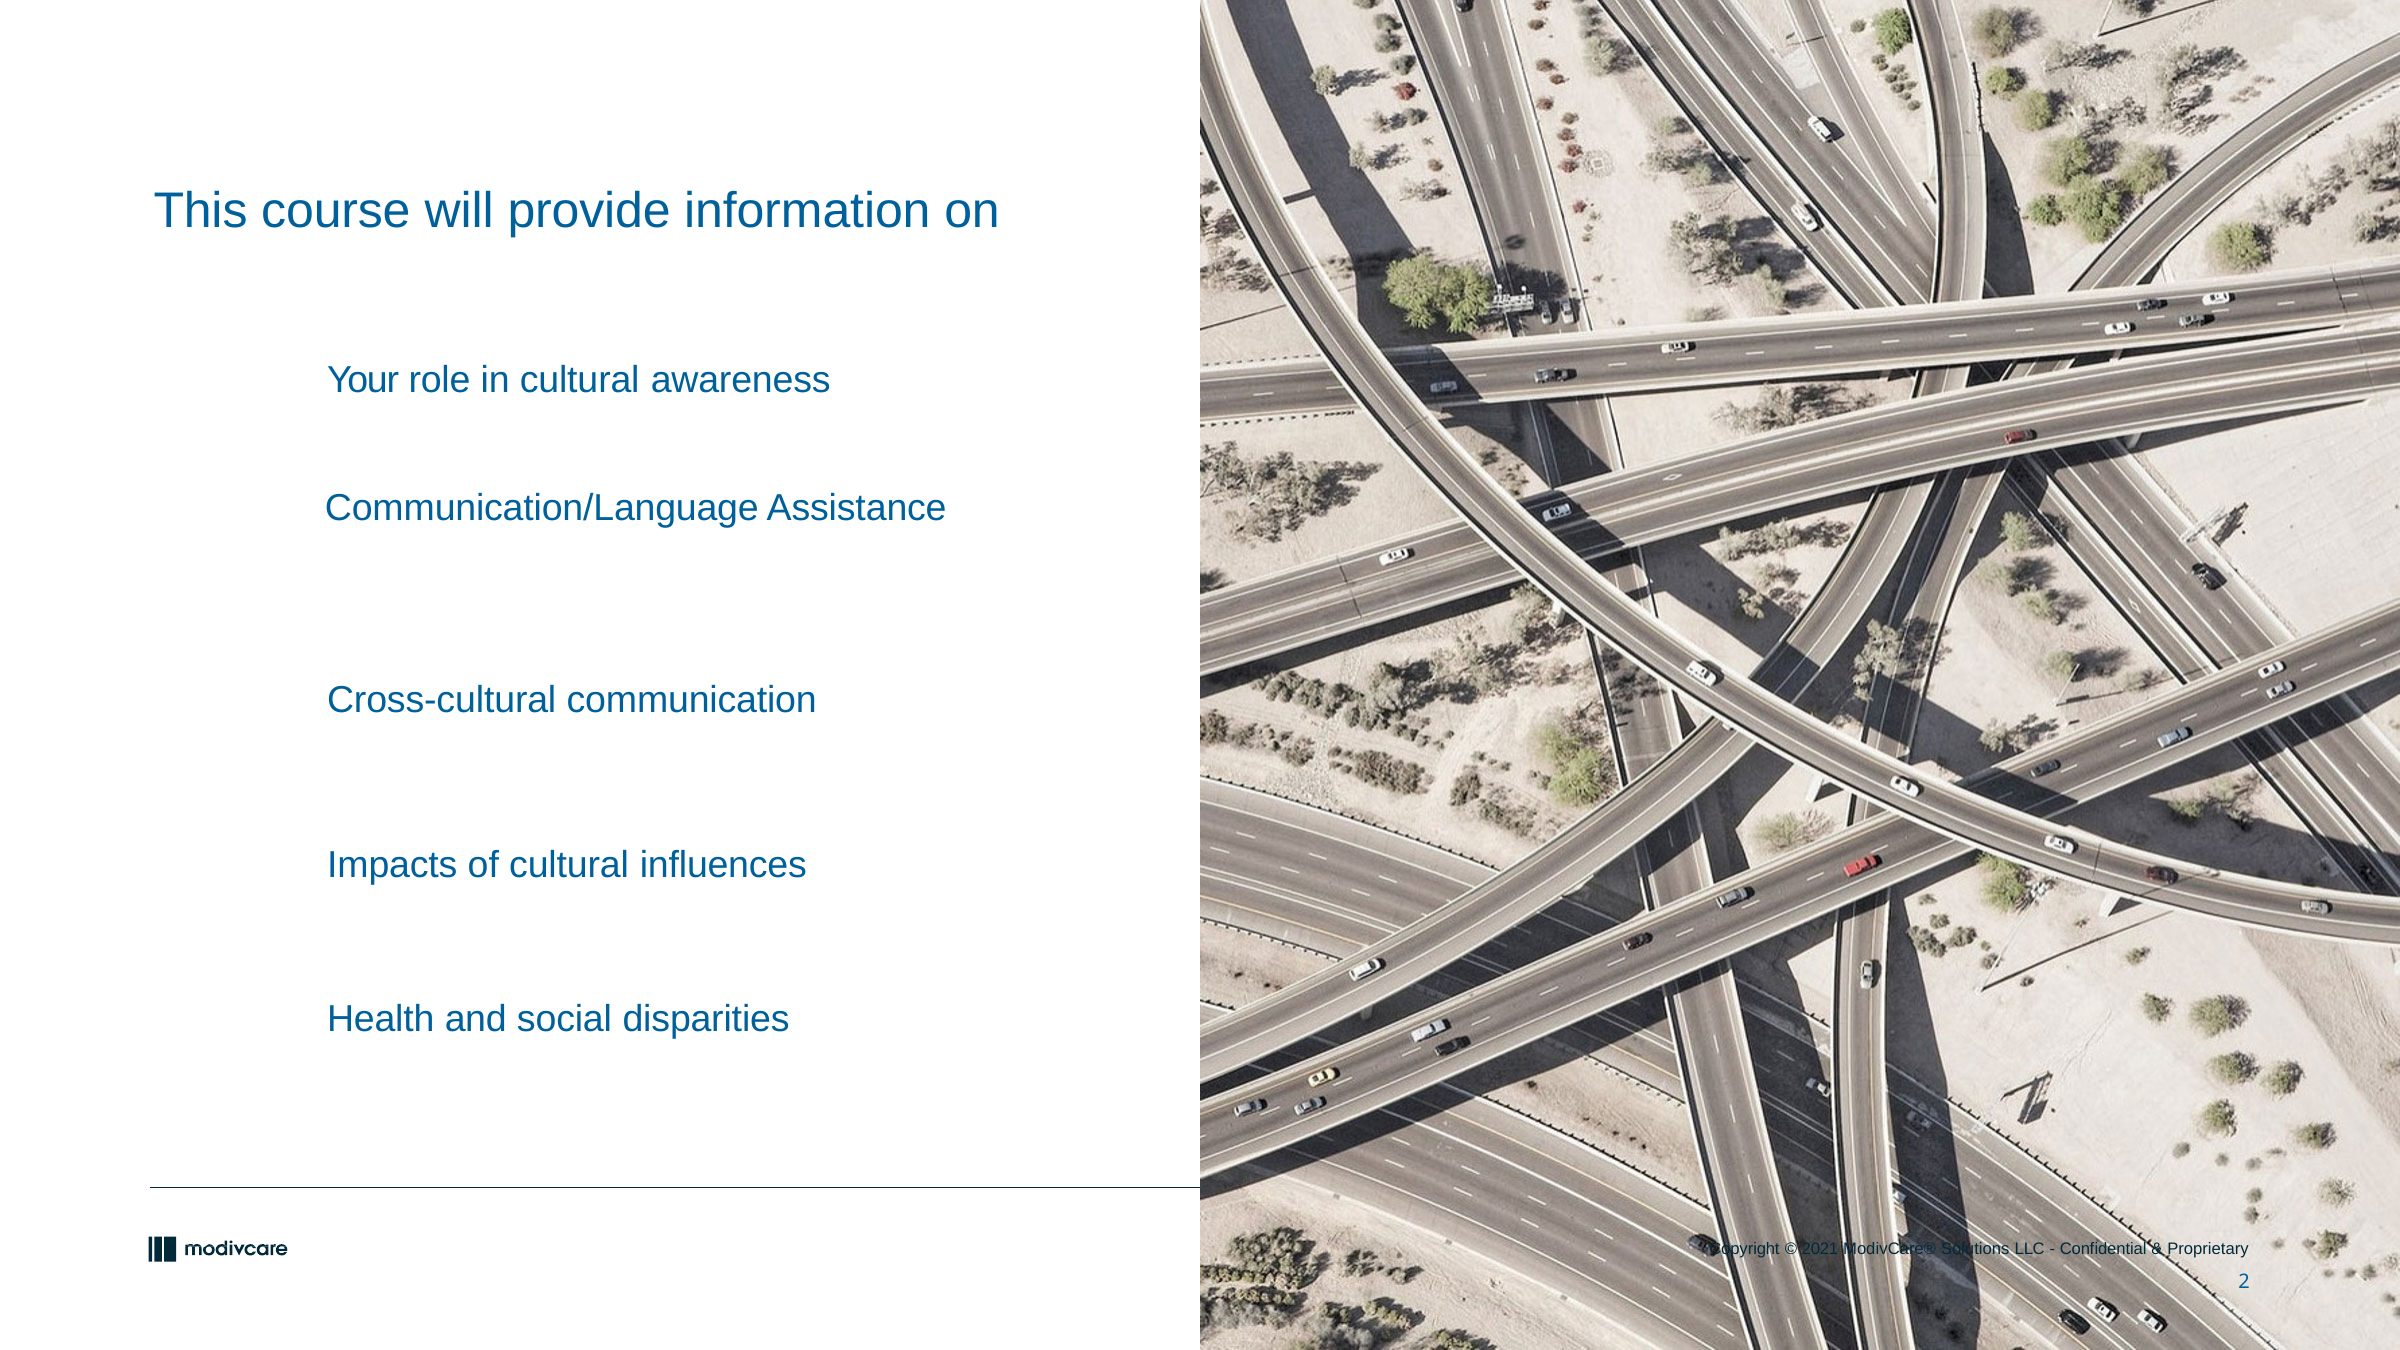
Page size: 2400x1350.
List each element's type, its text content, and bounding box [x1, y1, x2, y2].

slide_number 2 [2177, 1267, 2250, 1313]
list Your role in cultural awareness [324, 315, 1064, 441]
list Health and social disparities [324, 953, 1064, 1079]
list Cross-cultural communication [324, 634, 1064, 760]
list Communication/Language Assistance [324, 478, 1064, 604]
title This course will provide information on [153, 174, 1070, 239]
list Impacts of cultural influences [324, 799, 1064, 925]
picture [1200, 0, 2400, 1350]
